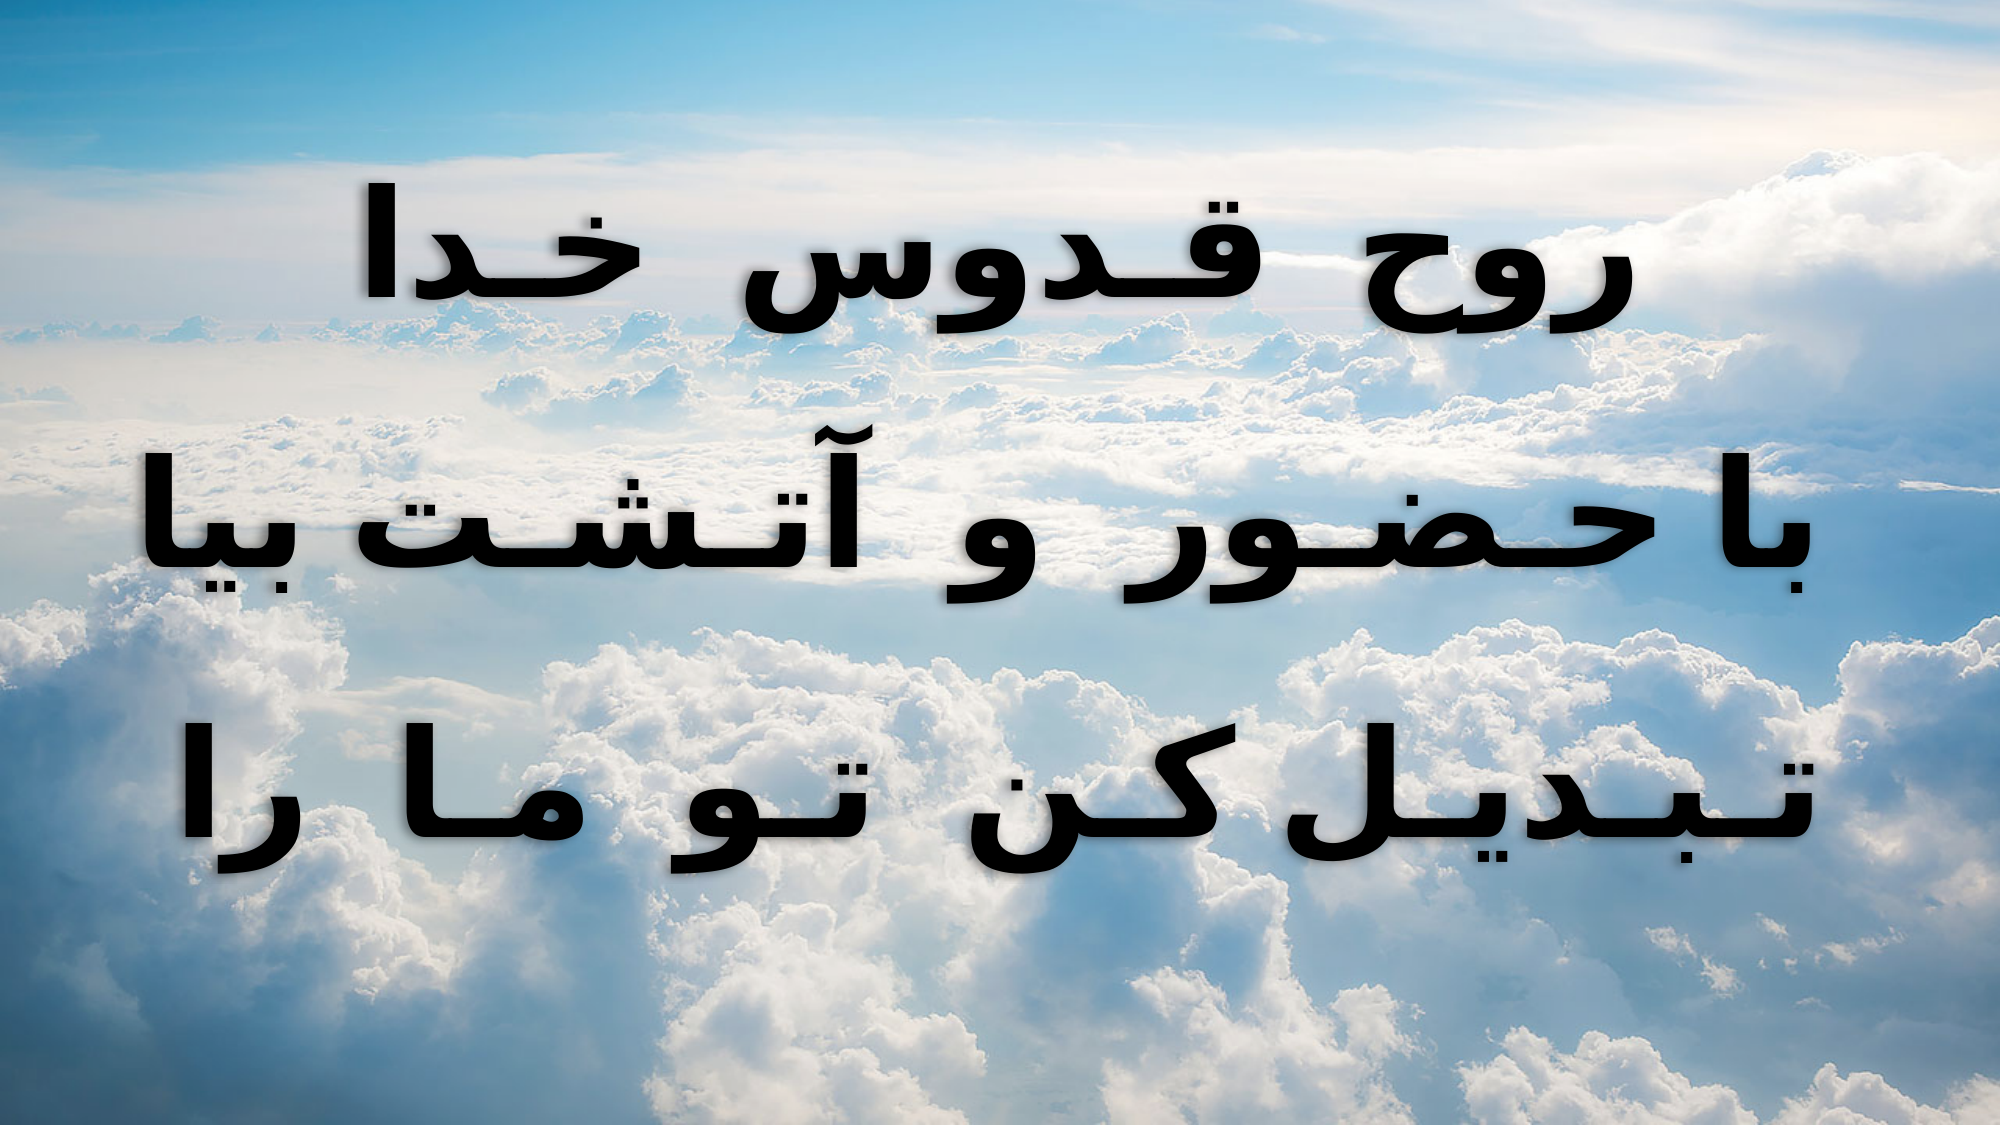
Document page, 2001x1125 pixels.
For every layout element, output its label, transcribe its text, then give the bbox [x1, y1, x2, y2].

text_box روح قـدوس خـدا با حـضـور و آتـشـت بیا تـبـدیـل کـن تـو مـا را [15, 14, 1985, 875]
